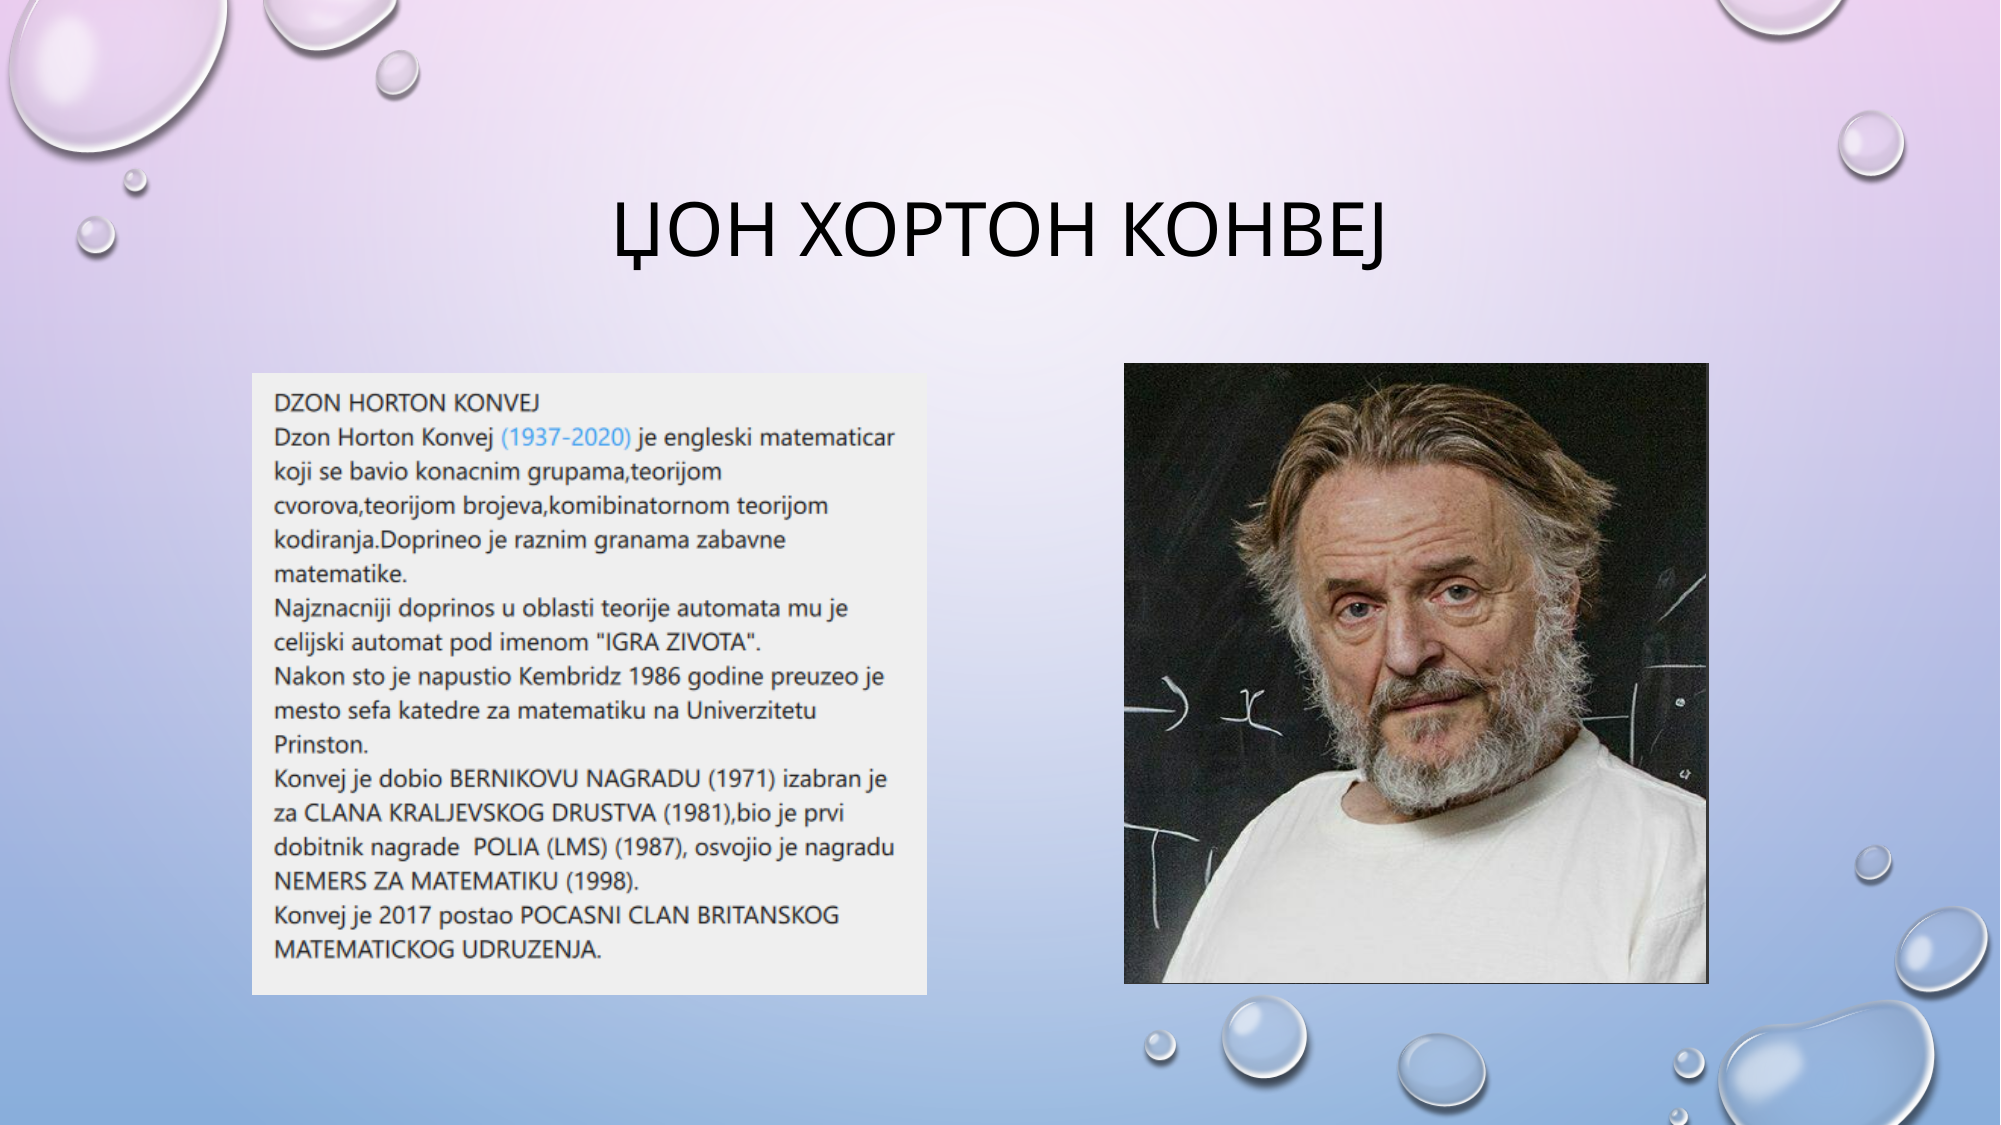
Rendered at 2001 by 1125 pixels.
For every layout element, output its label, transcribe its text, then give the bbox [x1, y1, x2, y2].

picture [0, 0, 2000, 1125]
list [252, 373, 927, 995]
title Џон хортон конвеј [149, 101, 1851, 364]
